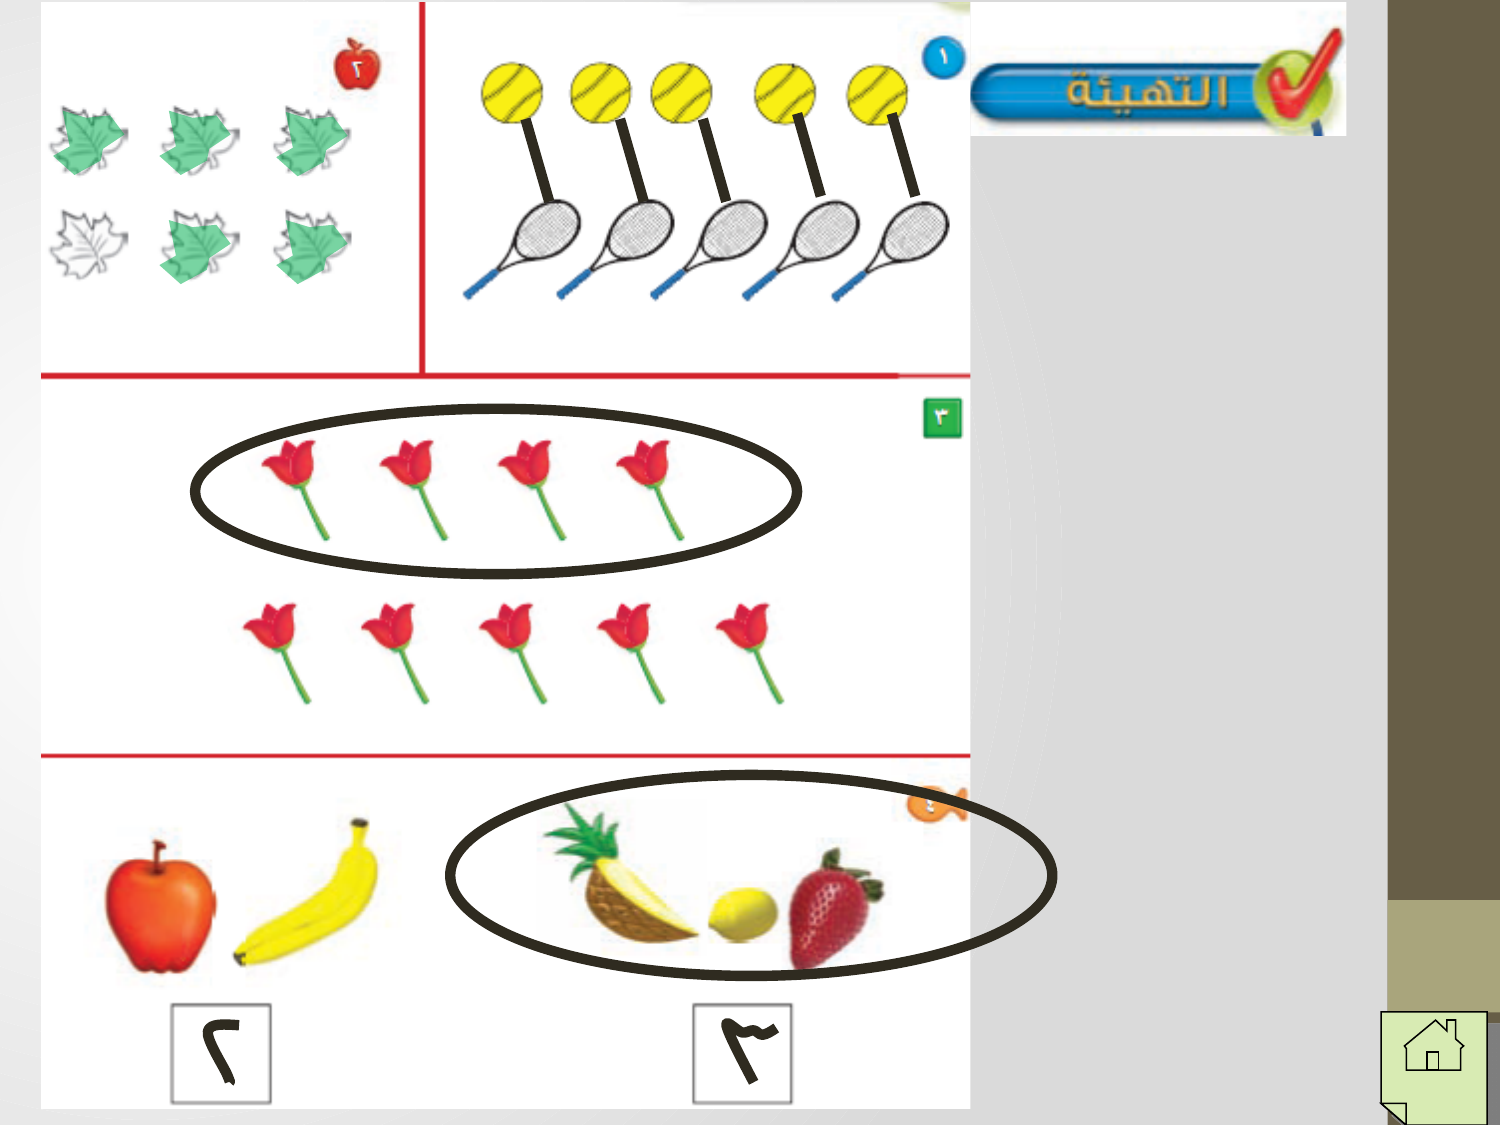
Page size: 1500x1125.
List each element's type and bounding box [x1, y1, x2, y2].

text_box [619, 118, 645, 202]
text_box [524, 118, 550, 202]
text_box [702, 118, 727, 202]
text_box [796, 112, 822, 197]
text_box [891, 112, 916, 197]
picture [40, 1, 1347, 1109]
text_box [981, 808, 1055, 943]
